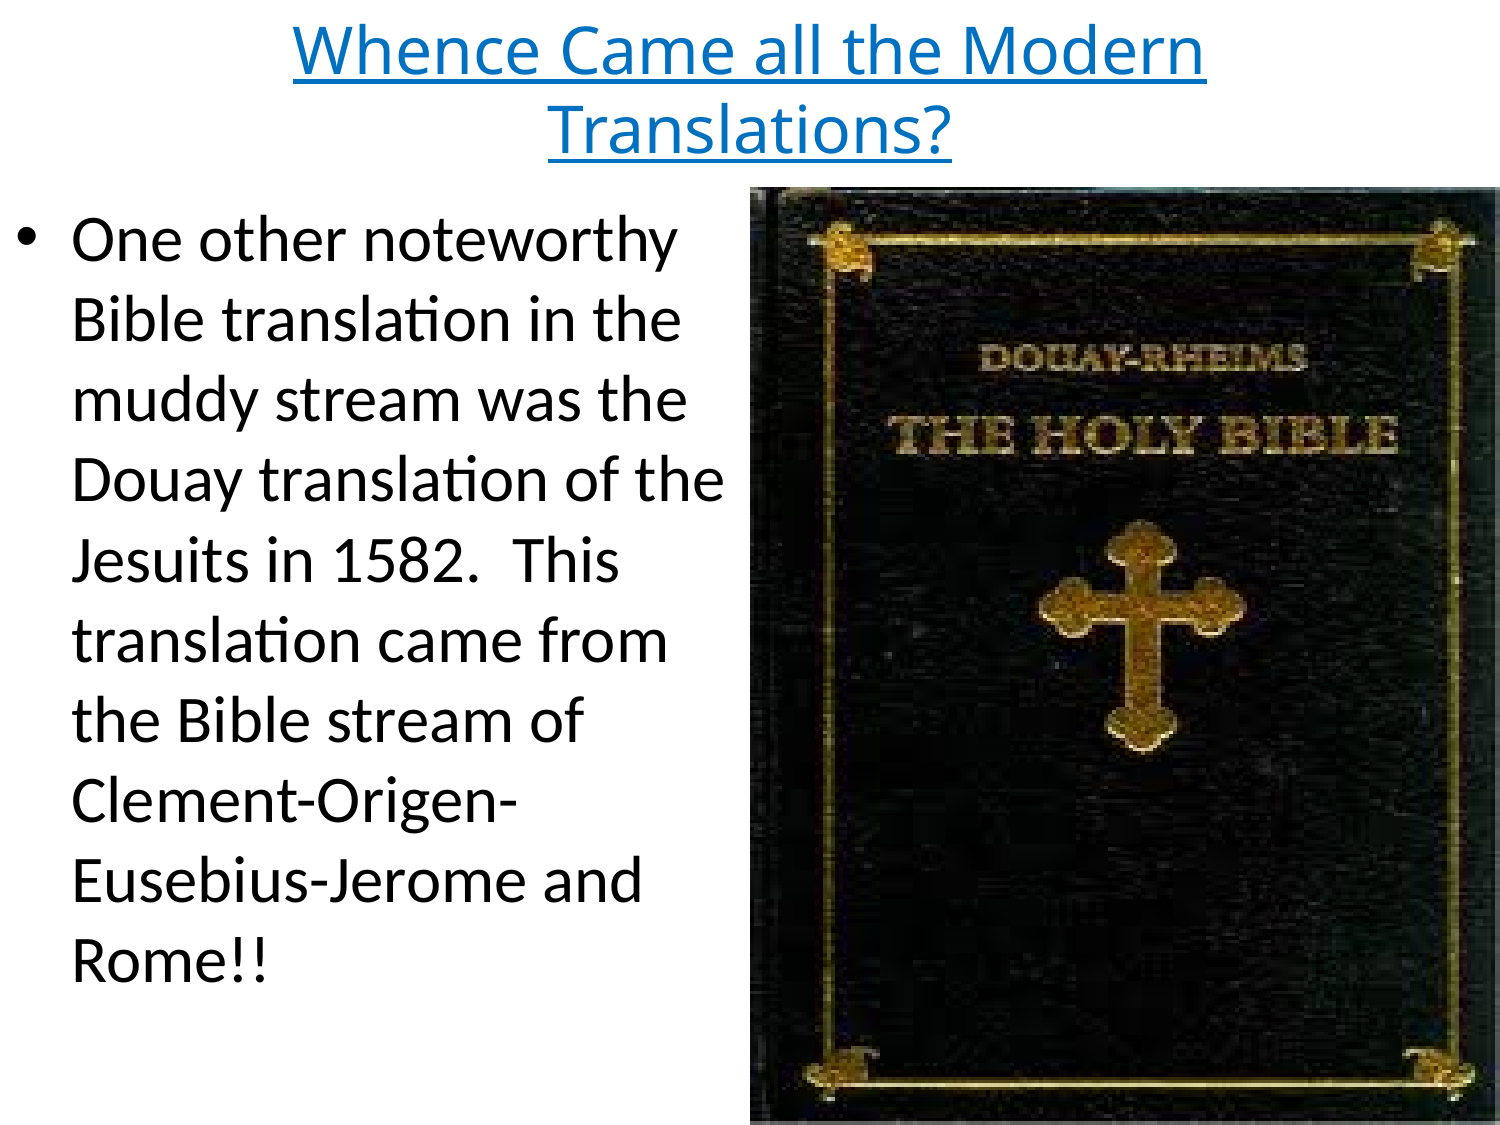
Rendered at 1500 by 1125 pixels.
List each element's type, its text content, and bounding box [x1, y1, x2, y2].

title Whence Came all the Modern Translations? [75, 0, 1425, 175]
list One other noteworthy Bible translation in the muddy stream was the Douay translation of the Jesuits in 1582. This translation came from the Bible stream of Clement-Origen-Eusebius-Jerome and Rome!! [0, 187, 747, 1125]
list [749, 187, 1500, 1125]
